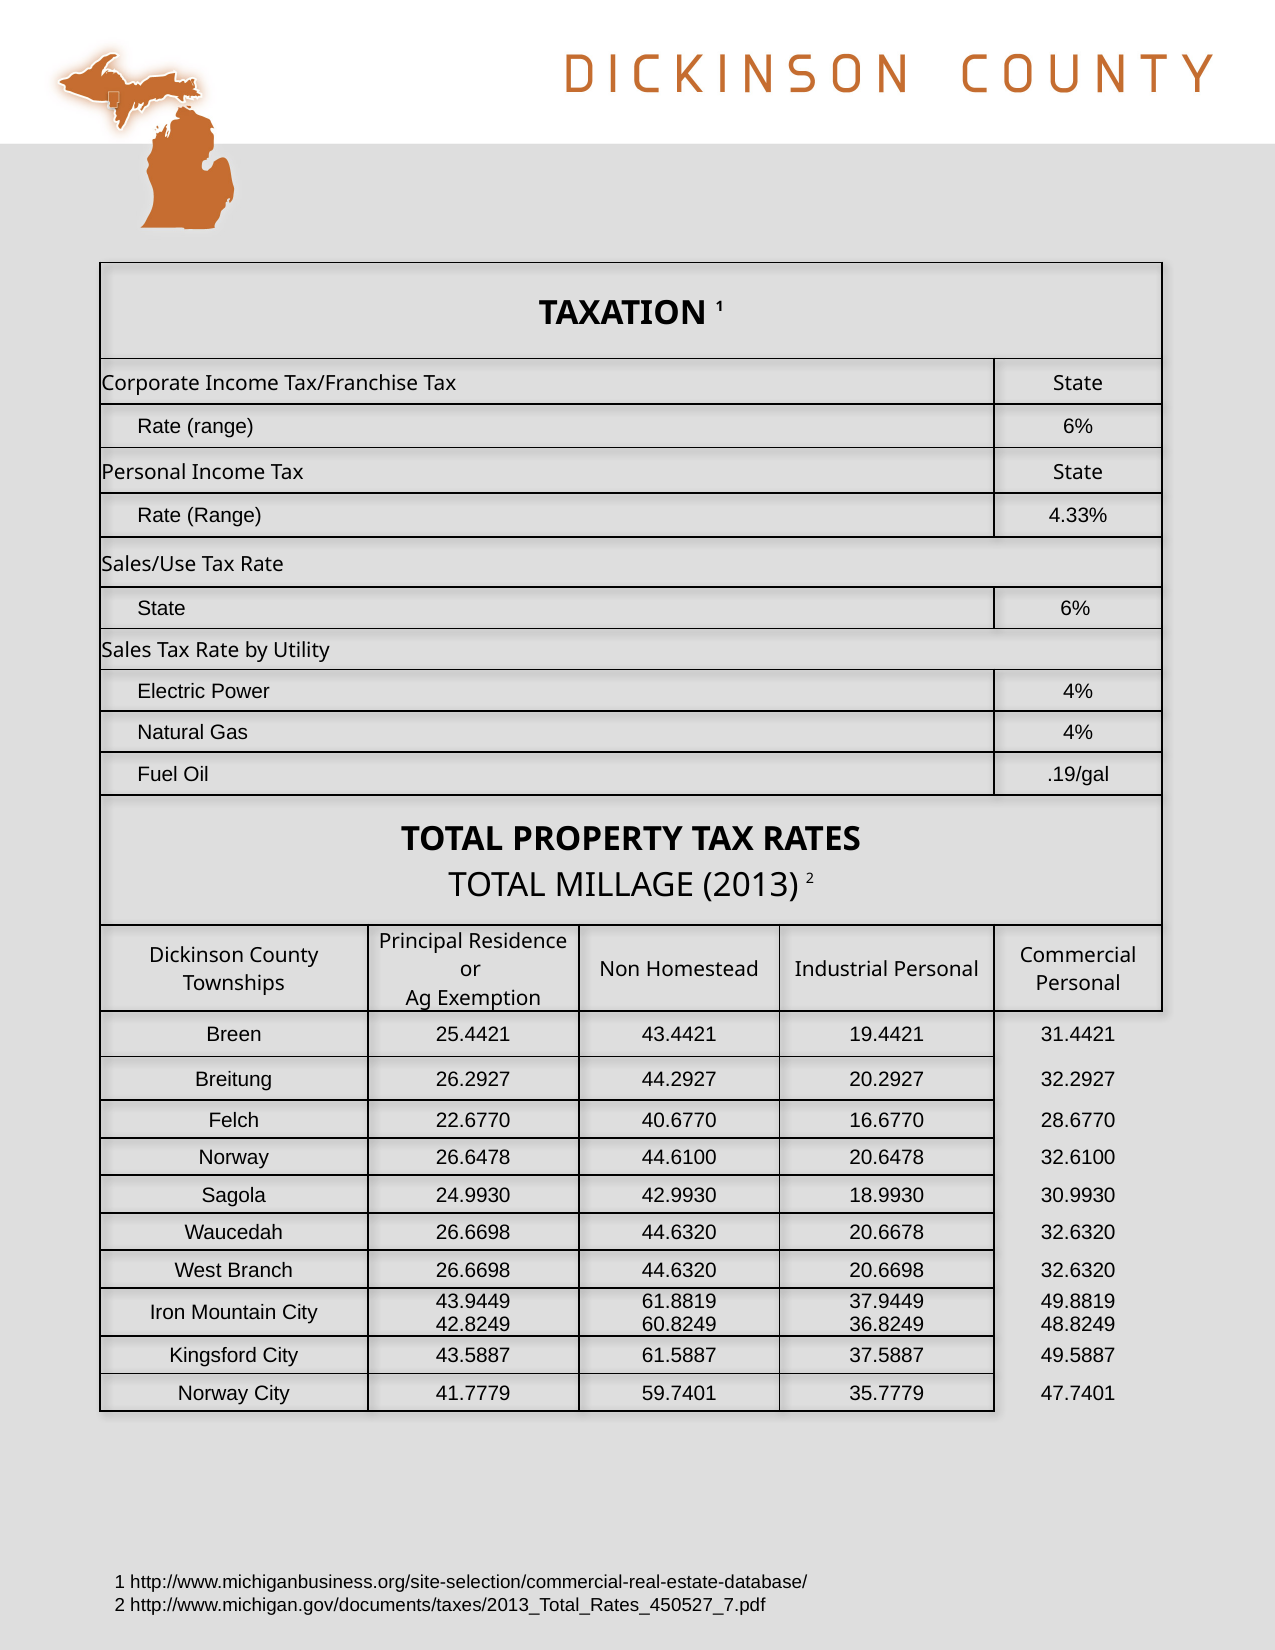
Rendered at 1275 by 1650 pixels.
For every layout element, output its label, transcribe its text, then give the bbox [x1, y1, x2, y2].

table_cell Fuel Oil [101, 753, 993, 794]
table_cell 37.9449 36.8249 [780, 1289, 993, 1335]
table_cell 35.7779 [780, 1374, 993, 1410]
table_cell Felch [101, 1101, 367, 1137]
table_cell 44.6320 [580, 1251, 779, 1287]
table_cell 42.9930 [580, 1176, 779, 1212]
table_cell 24.9930 [369, 1176, 578, 1212]
table_cell Sales Tax Rate by Utility [101, 629, 1161, 669]
table_cell 43.5887 [369, 1337, 578, 1373]
text_box 1 http://www.michiganbusiness.org/site-selection/commercial-real-estate-database/ 2 http://www.michigan.gov/documents/taxes/2013_Total_Rates_450527_7.pdf [99, 1562, 1163, 1623]
table_cell 19.4421 [780, 1012, 993, 1056]
table_cell 16.6770 [780, 1101, 993, 1137]
table_cell 49.8819 48.8249 [995, 1288, 1162, 1336]
table_cell Personal Income Tax [101, 448, 993, 492]
table_cell State [995, 359, 1161, 403]
table_cell 31.4421 [995, 1012, 1162, 1056]
table_cell 6% [995, 405, 1161, 447]
table_cell Kingsford City [101, 1337, 367, 1373]
table_cell 26.6698 [369, 1214, 578, 1249]
table_cell State [101, 588, 993, 628]
table_cell Dickinson County Townships [101, 926, 367, 1010]
table_cell 49.5887 [995, 1336, 1162, 1373]
table_cell Breen [101, 1012, 367, 1056]
table_cell 30.9930 [995, 1175, 1162, 1213]
table_cell Rate (Range) [101, 494, 993, 536]
table_cell 44.2927 [580, 1057, 779, 1099]
table_cell 20.6678 [780, 1214, 993, 1249]
table_cell Electric Power [101, 670, 993, 710]
table_cell Norway [101, 1139, 367, 1174]
table_cell Waucedah [101, 1214, 367, 1249]
picture [0, 0, 1275, 1650]
table_cell State [995, 448, 1161, 492]
table_cell 28.6770 [995, 1100, 1162, 1138]
table_cell 20.6698 [780, 1251, 993, 1287]
table_cell 61.8819 60.8249 [580, 1289, 779, 1335]
table_cell 26.2927 [369, 1057, 578, 1099]
table_cell Norway City [101, 1374, 367, 1410]
table_cell 4% [995, 670, 1161, 710]
table_cell West Branch [101, 1251, 367, 1287]
table_cell 47.7401 [995, 1373, 1162, 1411]
table_cell 4% [995, 712, 1161, 751]
table_cell .19/gal [995, 753, 1161, 794]
table_cell Principal Residence or Ag Exemption [369, 926, 578, 1010]
table_cell 18.9930 [780, 1176, 993, 1212]
table_cell Iron Mountain City [101, 1289, 367, 1335]
table_cell Industrial Personal [780, 926, 993, 1010]
table_cell Natural Gas [101, 712, 993, 751]
table_cell 32.6320 [995, 1250, 1162, 1288]
table_cell 41.7779 [369, 1374, 578, 1410]
table_cell TOTAL PROPERTY TAX RATES TOTAL MILLAGE (2013) 2 [101, 796, 1161, 924]
table_cell 26.6478 [369, 1139, 578, 1174]
table_cell 20.6478 [780, 1139, 993, 1174]
table_cell 32.6100 [995, 1138, 1162, 1175]
table_cell 26.6698 [369, 1251, 578, 1287]
table_cell 6% [995, 588, 1161, 628]
table_cell 22.6770 [369, 1101, 578, 1137]
table_cell Sagola [101, 1176, 367, 1212]
table_cell 32.6320 [995, 1213, 1162, 1250]
table_cell 44.6320 [580, 1214, 779, 1249]
table_cell Rate (range) [101, 405, 993, 447]
table_cell 25.4421 [369, 1012, 578, 1056]
table_cell 40.6770 [580, 1101, 779, 1137]
table_cell 43.4421 [580, 1012, 779, 1056]
table_cell Non Homestead [580, 926, 779, 1010]
table_cell 32.2927 [995, 1056, 1162, 1100]
table_cell 37.5887 [780, 1337, 993, 1373]
table_cell 20.2927 [780, 1057, 993, 1099]
table_cell 4.33% [995, 494, 1161, 536]
table_cell 43.9449 42.8249 [369, 1289, 578, 1335]
table_cell Commercial Personal [995, 926, 1161, 1010]
table_cell Sales/Use Tax Rate [101, 538, 1161, 586]
table_cell Corporate Income Tax/Franchise Tax [101, 359, 993, 403]
table_header TAXATION 1 [101, 263, 1161, 358]
table_cell 44.6100 [580, 1139, 779, 1174]
table_cell 59.7401 [580, 1374, 779, 1410]
table_cell Breitung [101, 1057, 367, 1099]
table_cell 61.5887 [580, 1337, 779, 1373]
